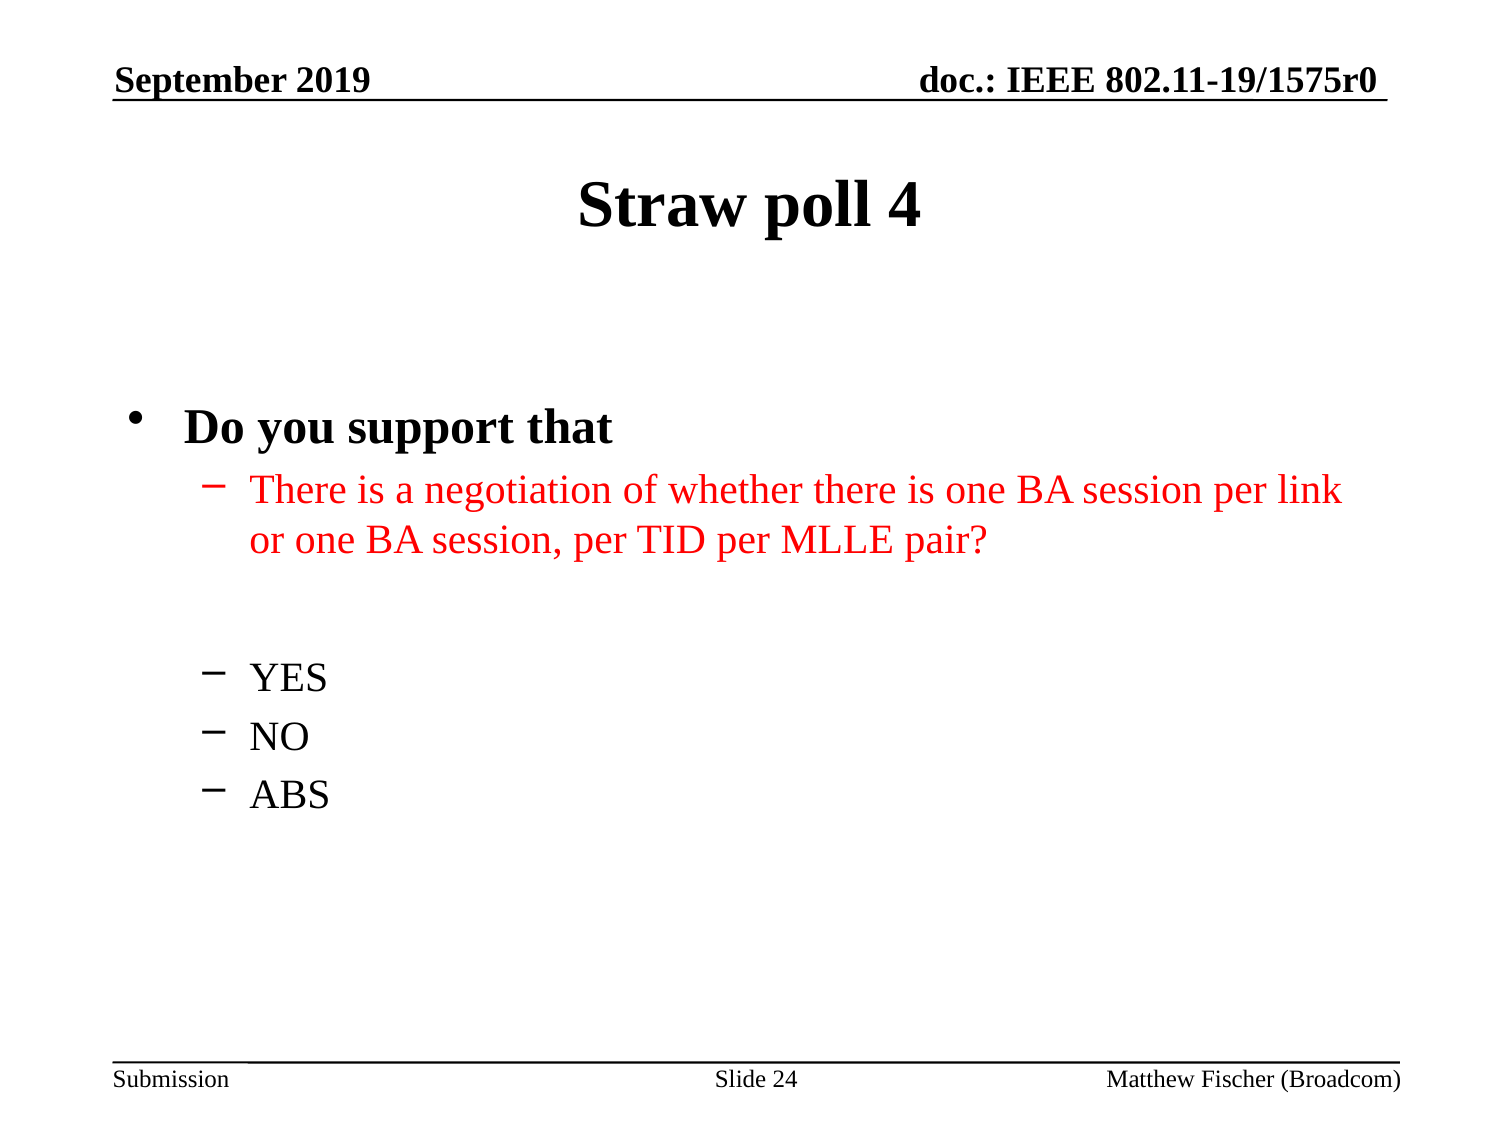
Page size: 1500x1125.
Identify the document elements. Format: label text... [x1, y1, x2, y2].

slide_number Slide 24 [712, 1061, 800, 1093]
list Do you support that There is a negotiation of whether there is one BA session per link or one BA session, per TID per MLLE pair? YES NO ABS [112, 326, 1388, 1002]
footer Matthew Fischer (Broadcom) [1102, 1061, 1402, 1093]
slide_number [114, 54, 374, 101]
title Straw poll 4 [112, 112, 1388, 288]
